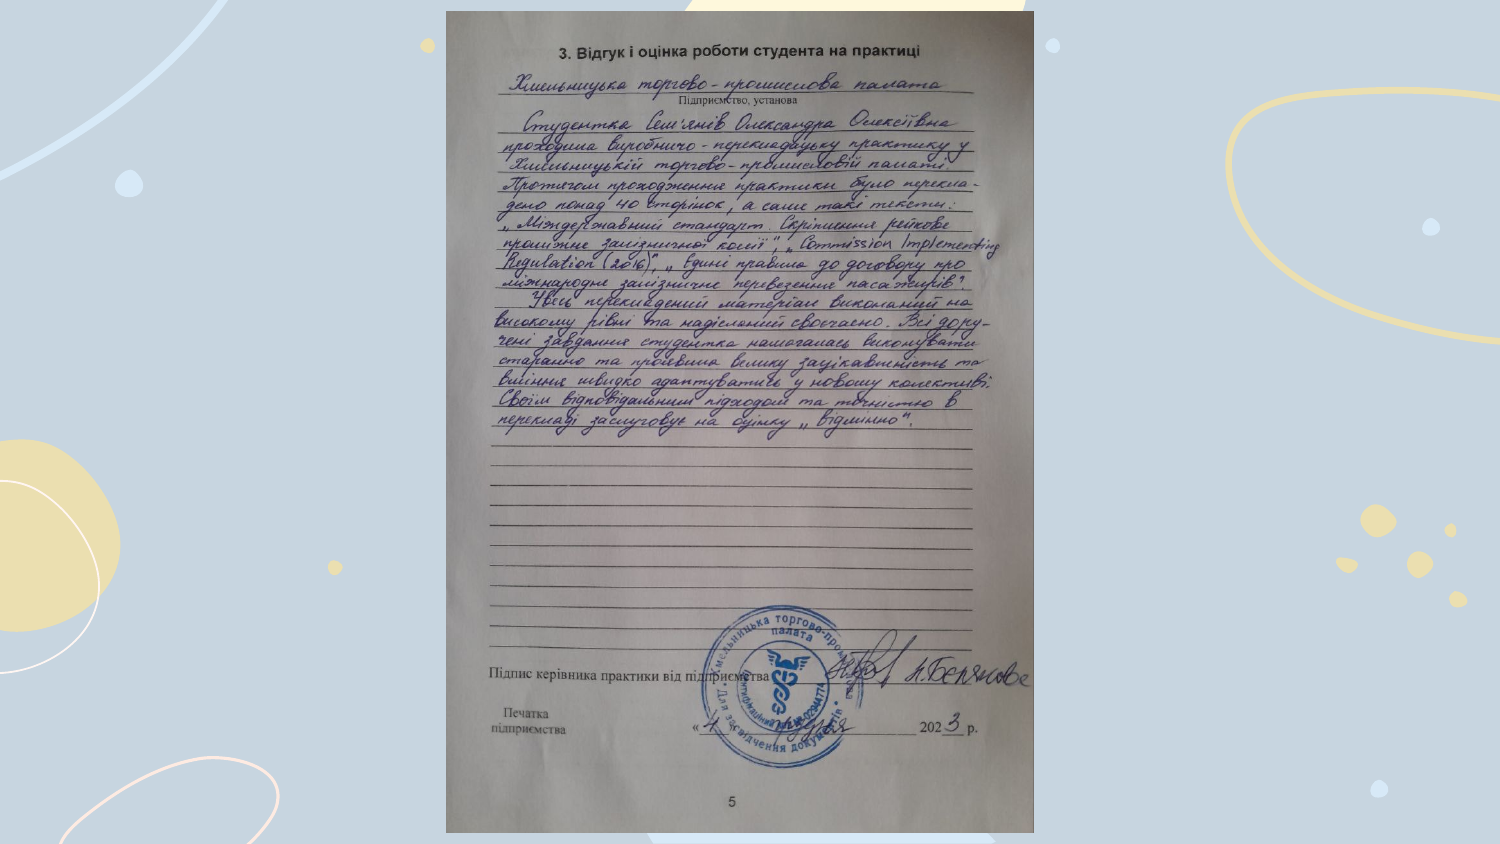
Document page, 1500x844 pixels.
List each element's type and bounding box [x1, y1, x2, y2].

picture [446, 10, 1034, 833]
